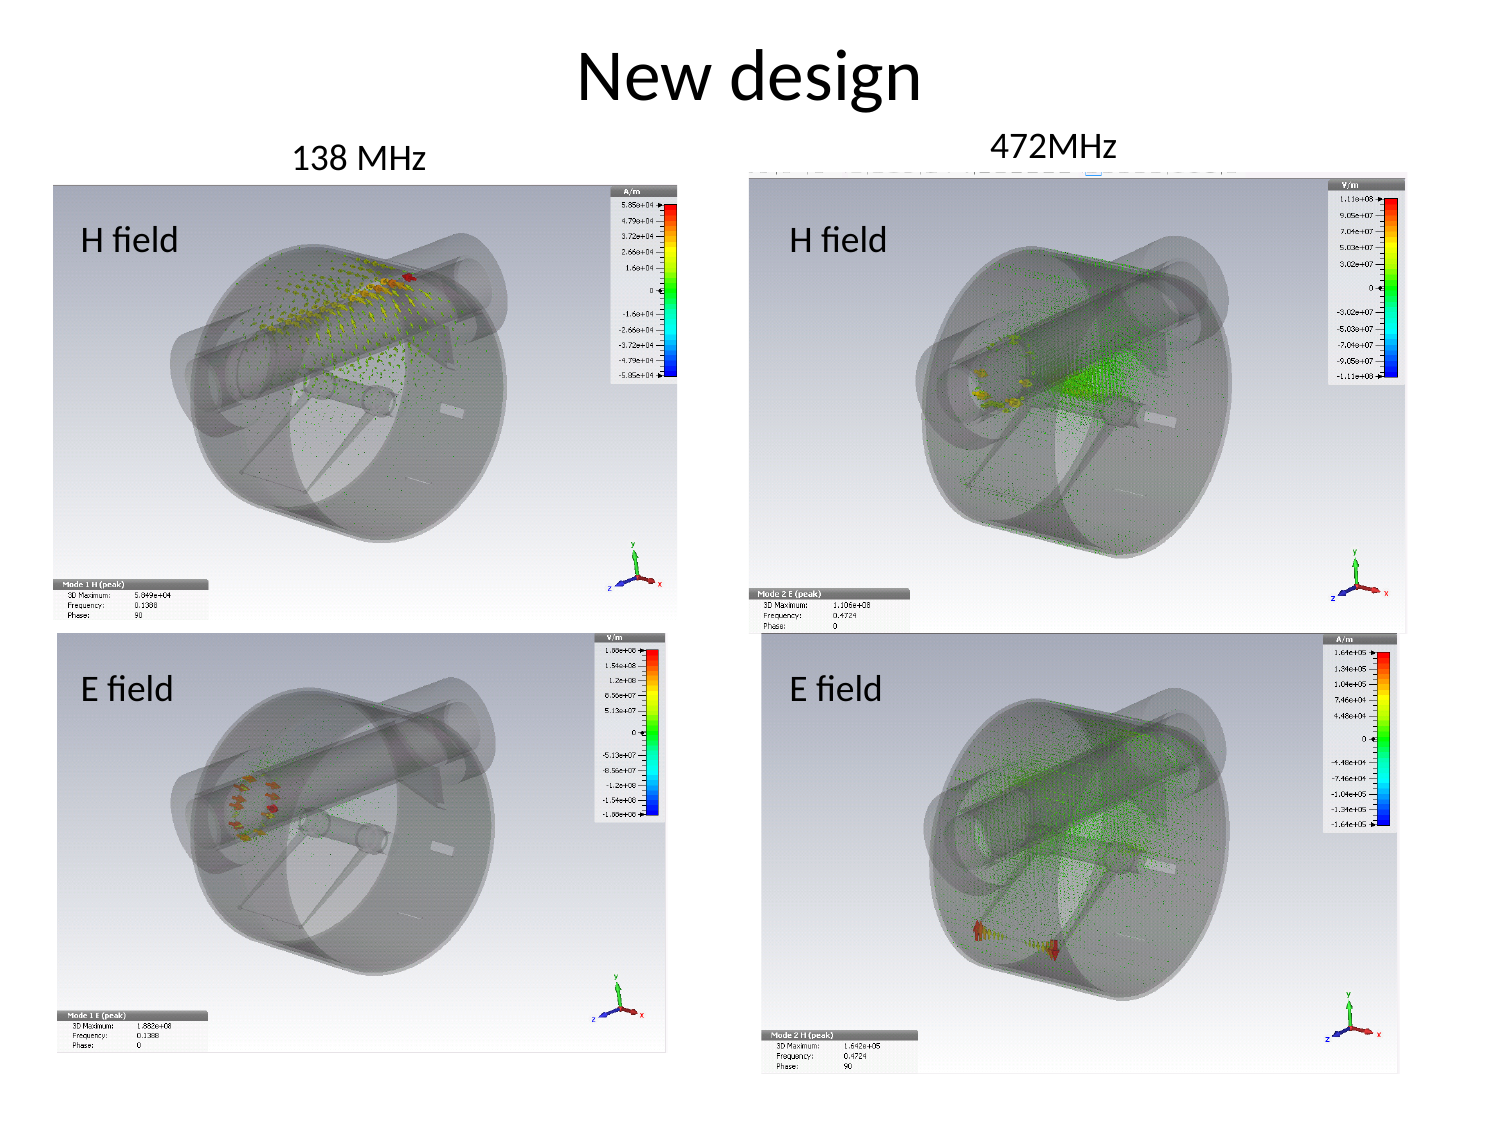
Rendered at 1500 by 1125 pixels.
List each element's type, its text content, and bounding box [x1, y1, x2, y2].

text_box 138 MHz [276, 125, 442, 182]
text_box 472MHz [975, 113, 1133, 171]
picture [52, 184, 678, 620]
picture [748, 172, 1408, 1074]
title New design [75, 19, 1425, 124]
picture [56, 633, 668, 1053]
